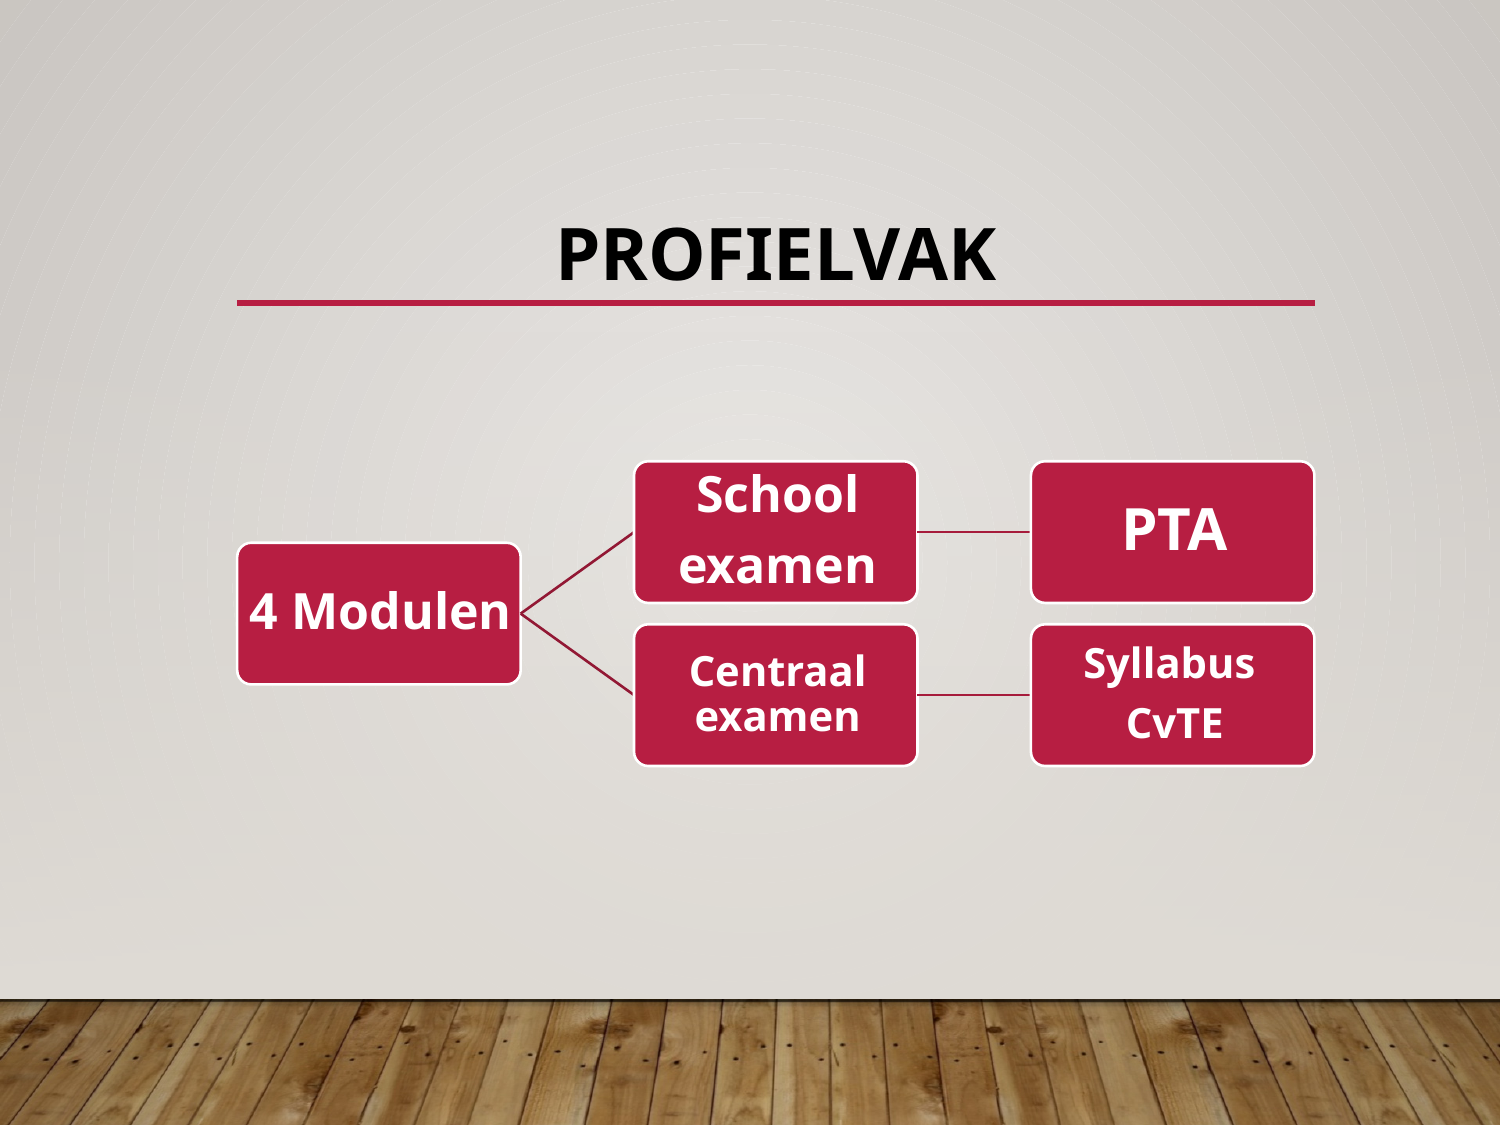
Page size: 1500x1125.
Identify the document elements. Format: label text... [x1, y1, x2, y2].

picture [0, 999, 1500, 1125]
title Profielvak [236, 131, 1315, 305]
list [236, 330, 1315, 897]
